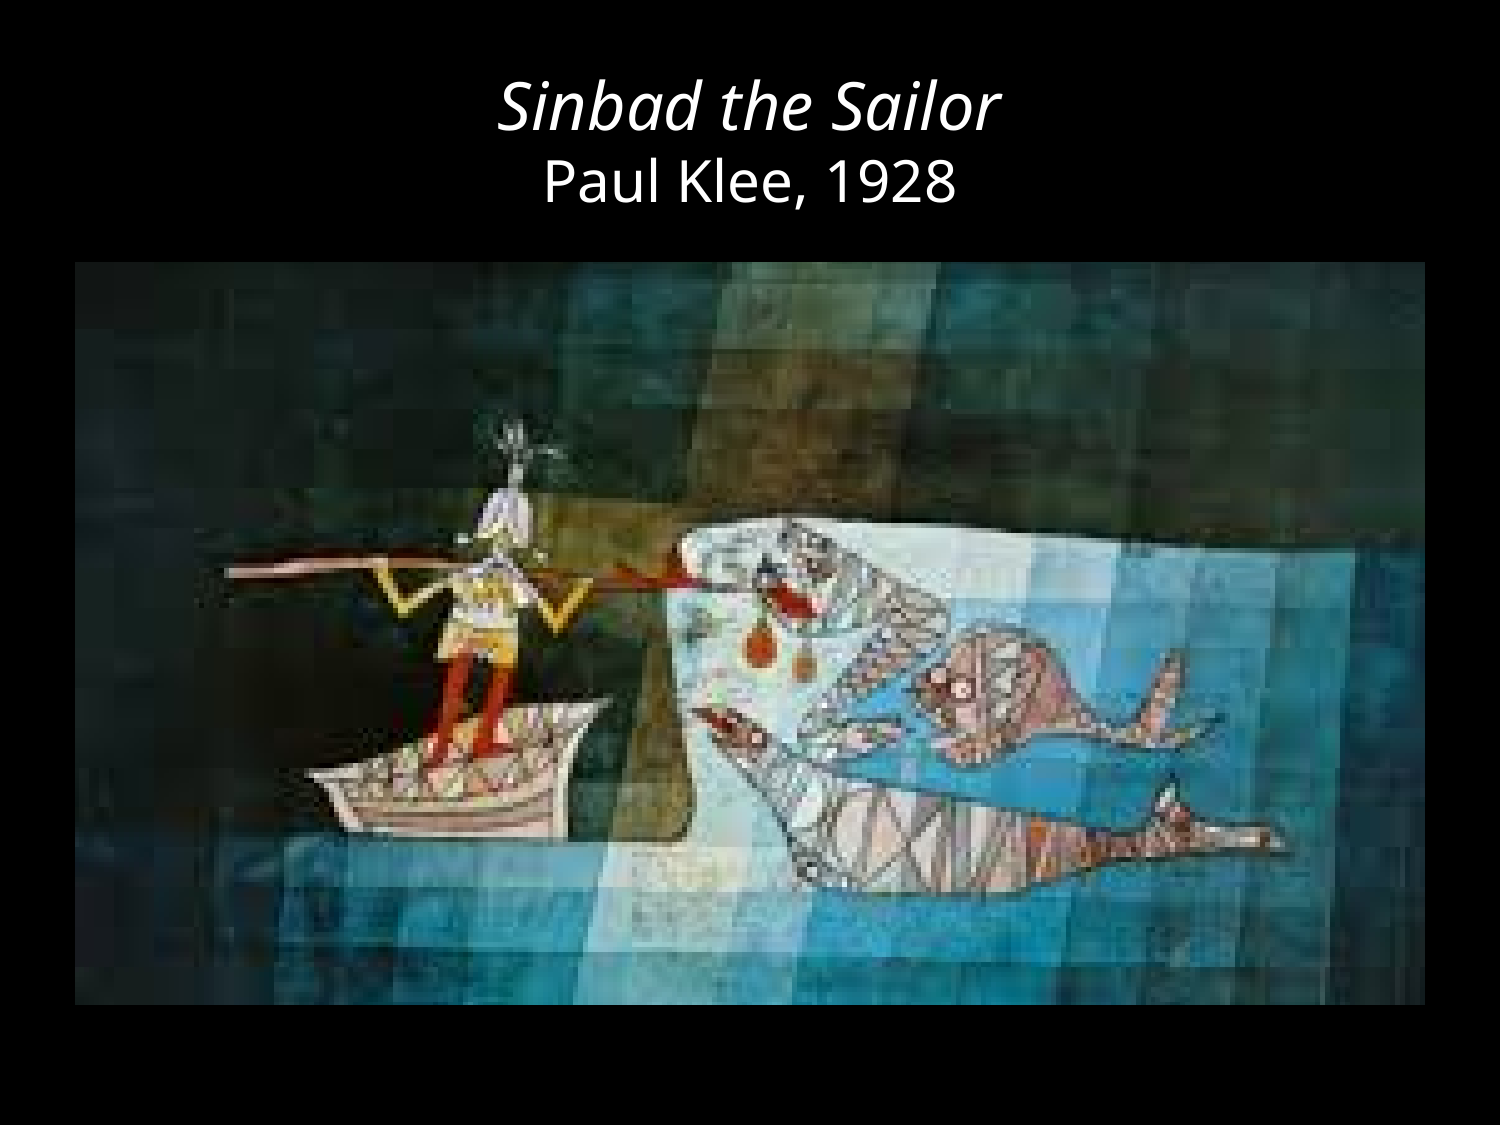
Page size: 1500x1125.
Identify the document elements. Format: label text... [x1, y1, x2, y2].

title Sinbad the Sailor Paul Klee, 1928 [75, 45, 1425, 233]
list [74, 262, 1426, 1006]
